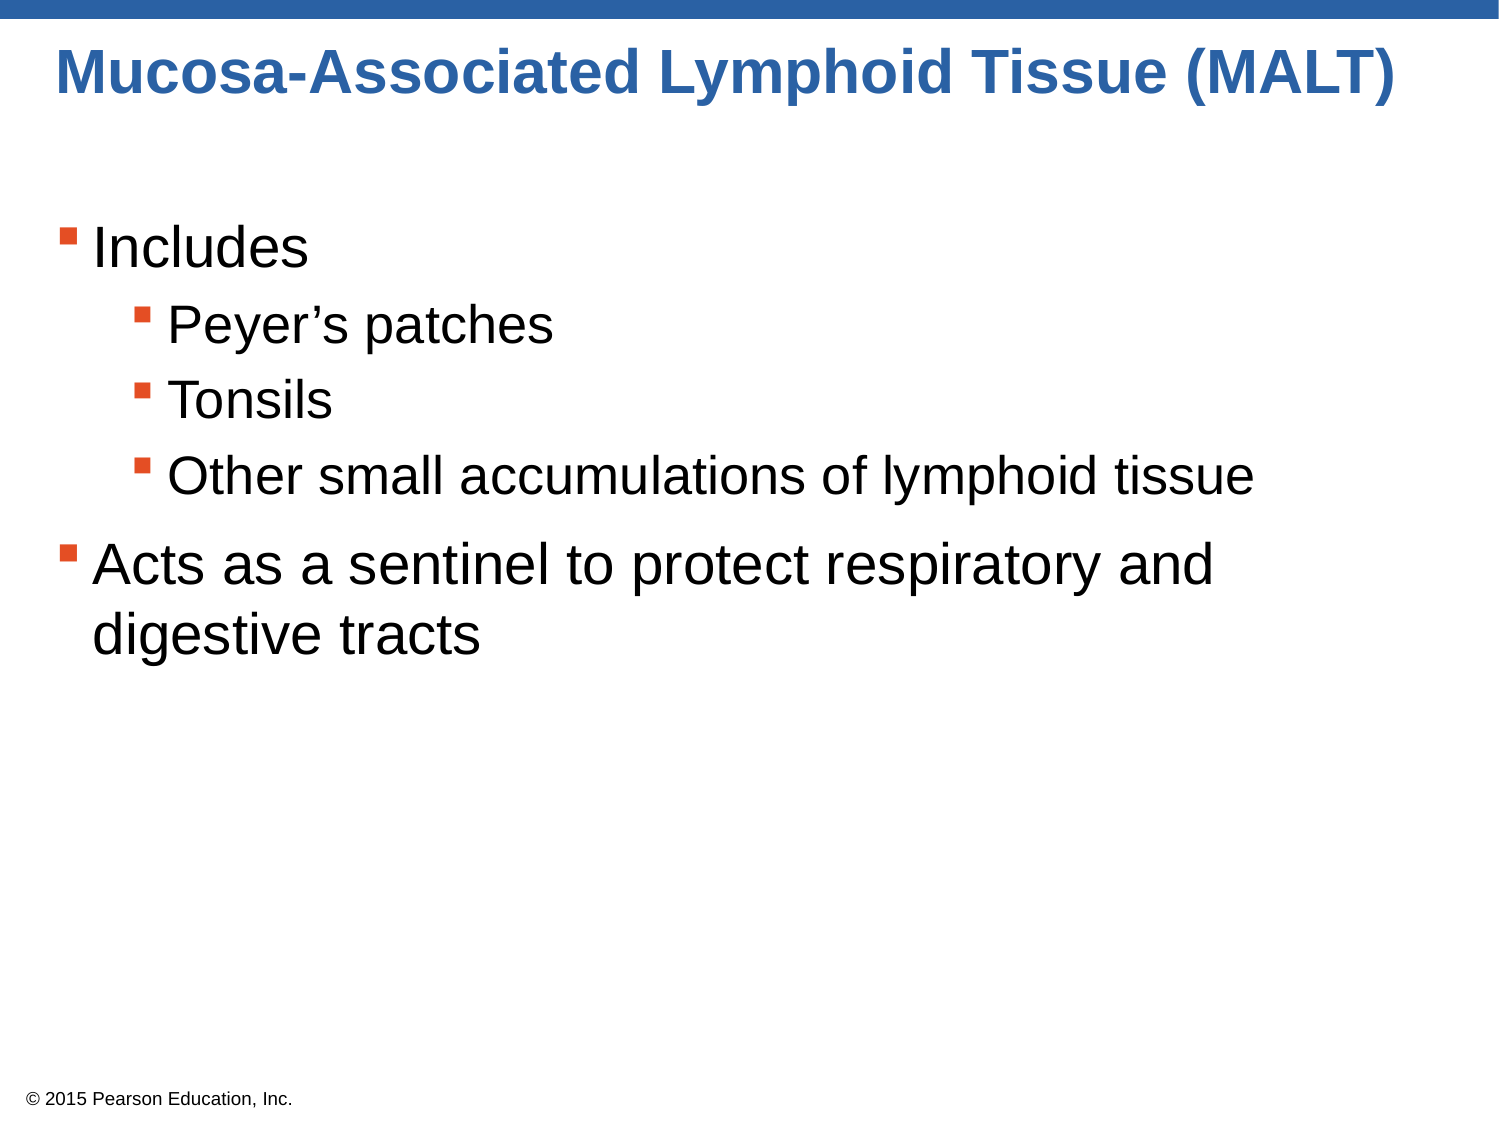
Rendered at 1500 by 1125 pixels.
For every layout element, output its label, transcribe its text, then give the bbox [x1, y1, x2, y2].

footer © 2015 Pearson Education, Inc. [11, 1077, 518, 1121]
title Mucosa-Associated Lymphoid Tissue (MALT) [40, 31, 1460, 189]
list Includes Peyer’s patches Tonsils Other small accumulations of lymphoid tissue Acts as a sentinel to protect respiratory and digestive tracts [40, 201, 1460, 1060]
